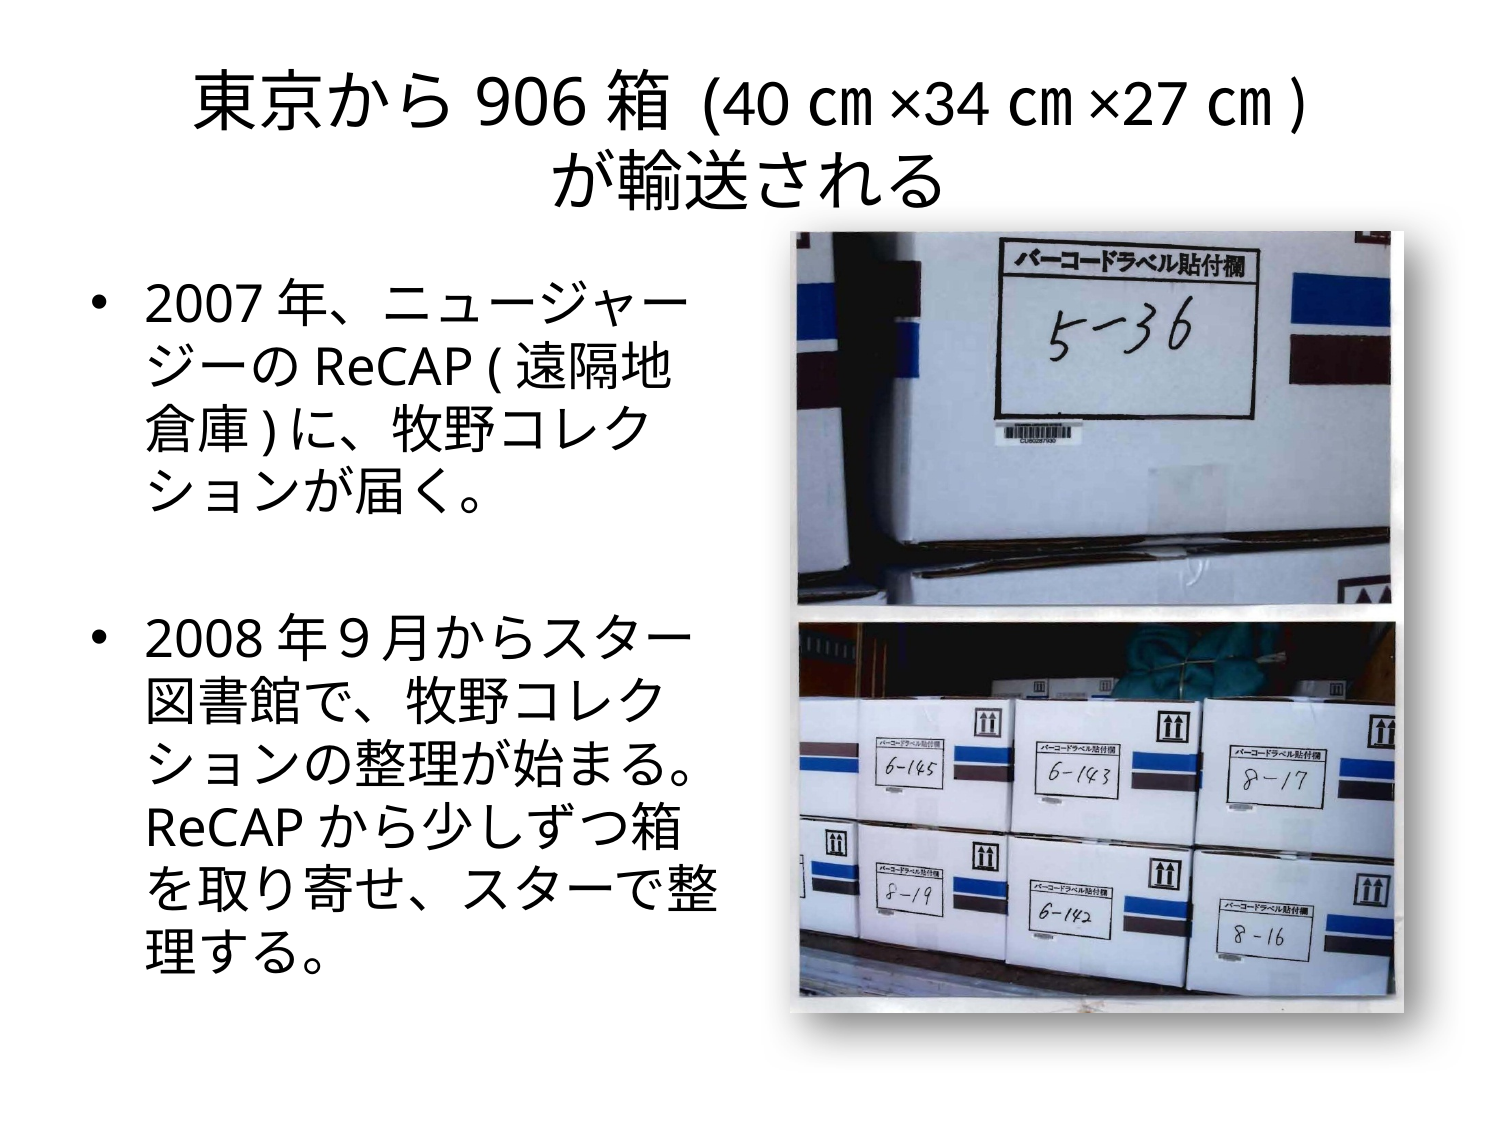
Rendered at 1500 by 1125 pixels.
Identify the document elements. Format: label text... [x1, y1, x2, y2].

list 2007年、ニュージャージーのReCAP (遠隔地倉庫)に、牧野コレクションが届く。 2008年９月からスター図書館で、牧野コレクションの整理が始まる。ReCAPから少しずつ箱を取り寄せ、スターで整理する。 [75, 262, 719, 1005]
picture [724, 230, 1451, 1013]
title 東京から906箱 (40㎝×34㎝×27㎝) が輸送される [75, 45, 1425, 233]
